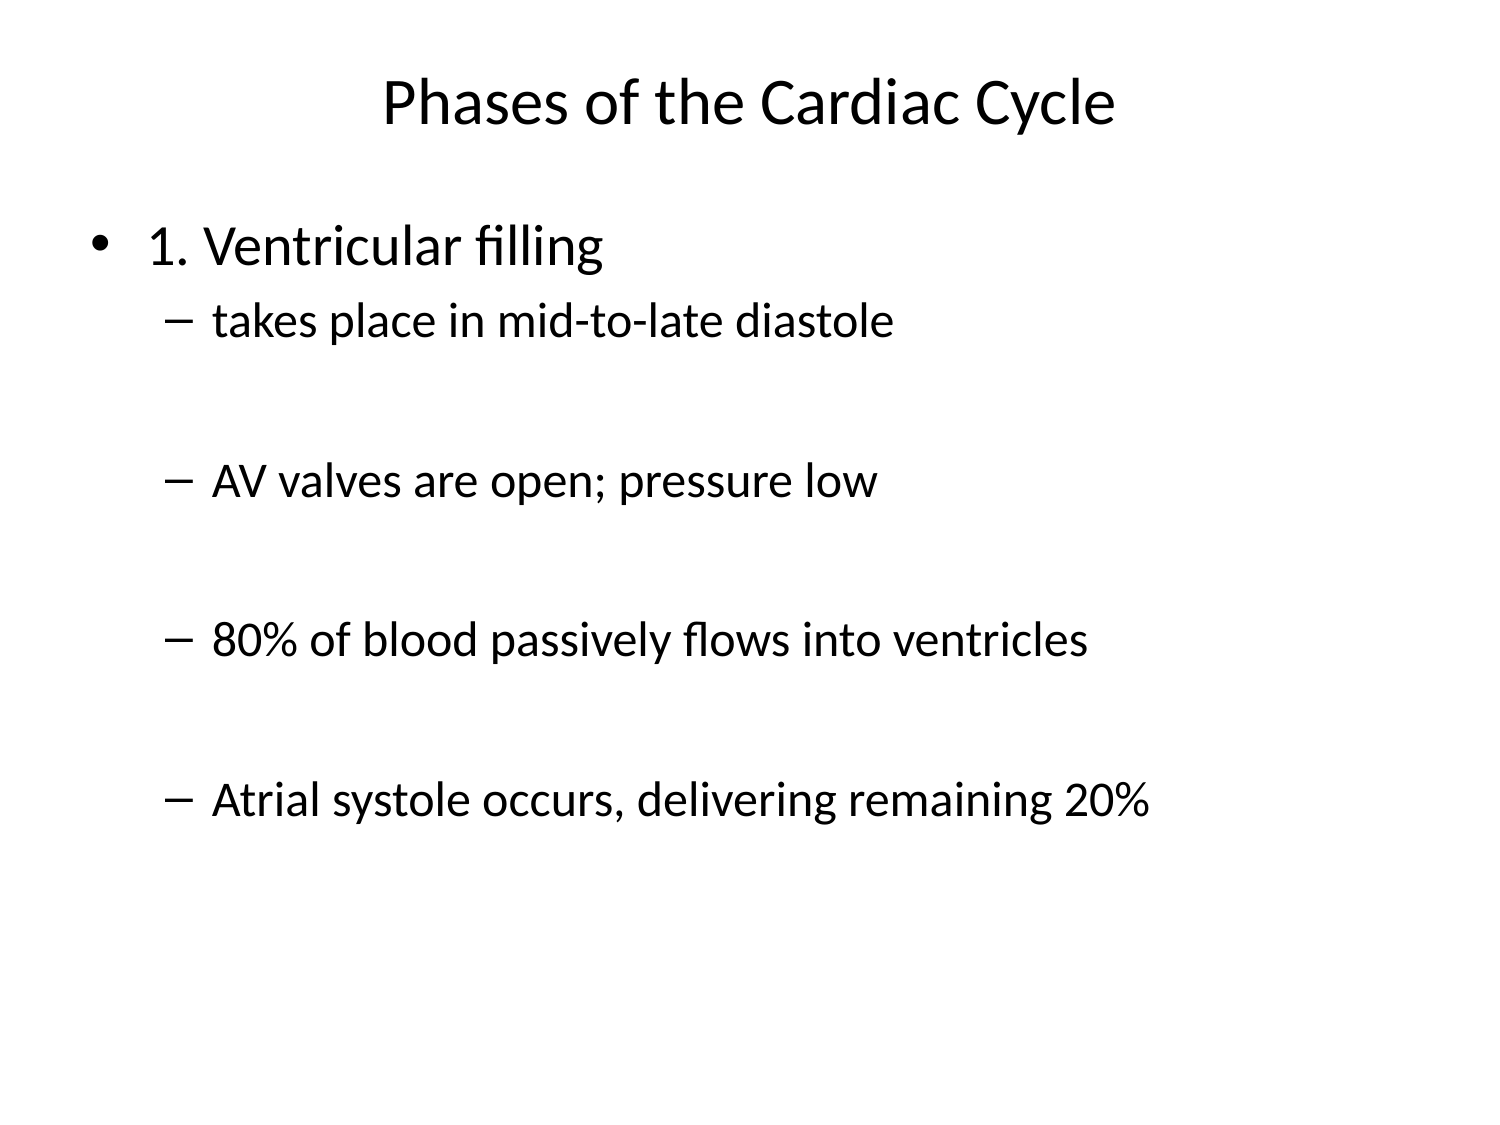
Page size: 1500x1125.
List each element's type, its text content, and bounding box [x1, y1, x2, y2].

list 1. Ventricular filling takes place in mid-to-late diastole AV valves are open; pressure low 80% of blood passively flows into ventricles Atrial systole occurs, delivering remaining 20% [75, 200, 1438, 1038]
title Phases of the Cardiac Cycle [75, 45, 1425, 150]
